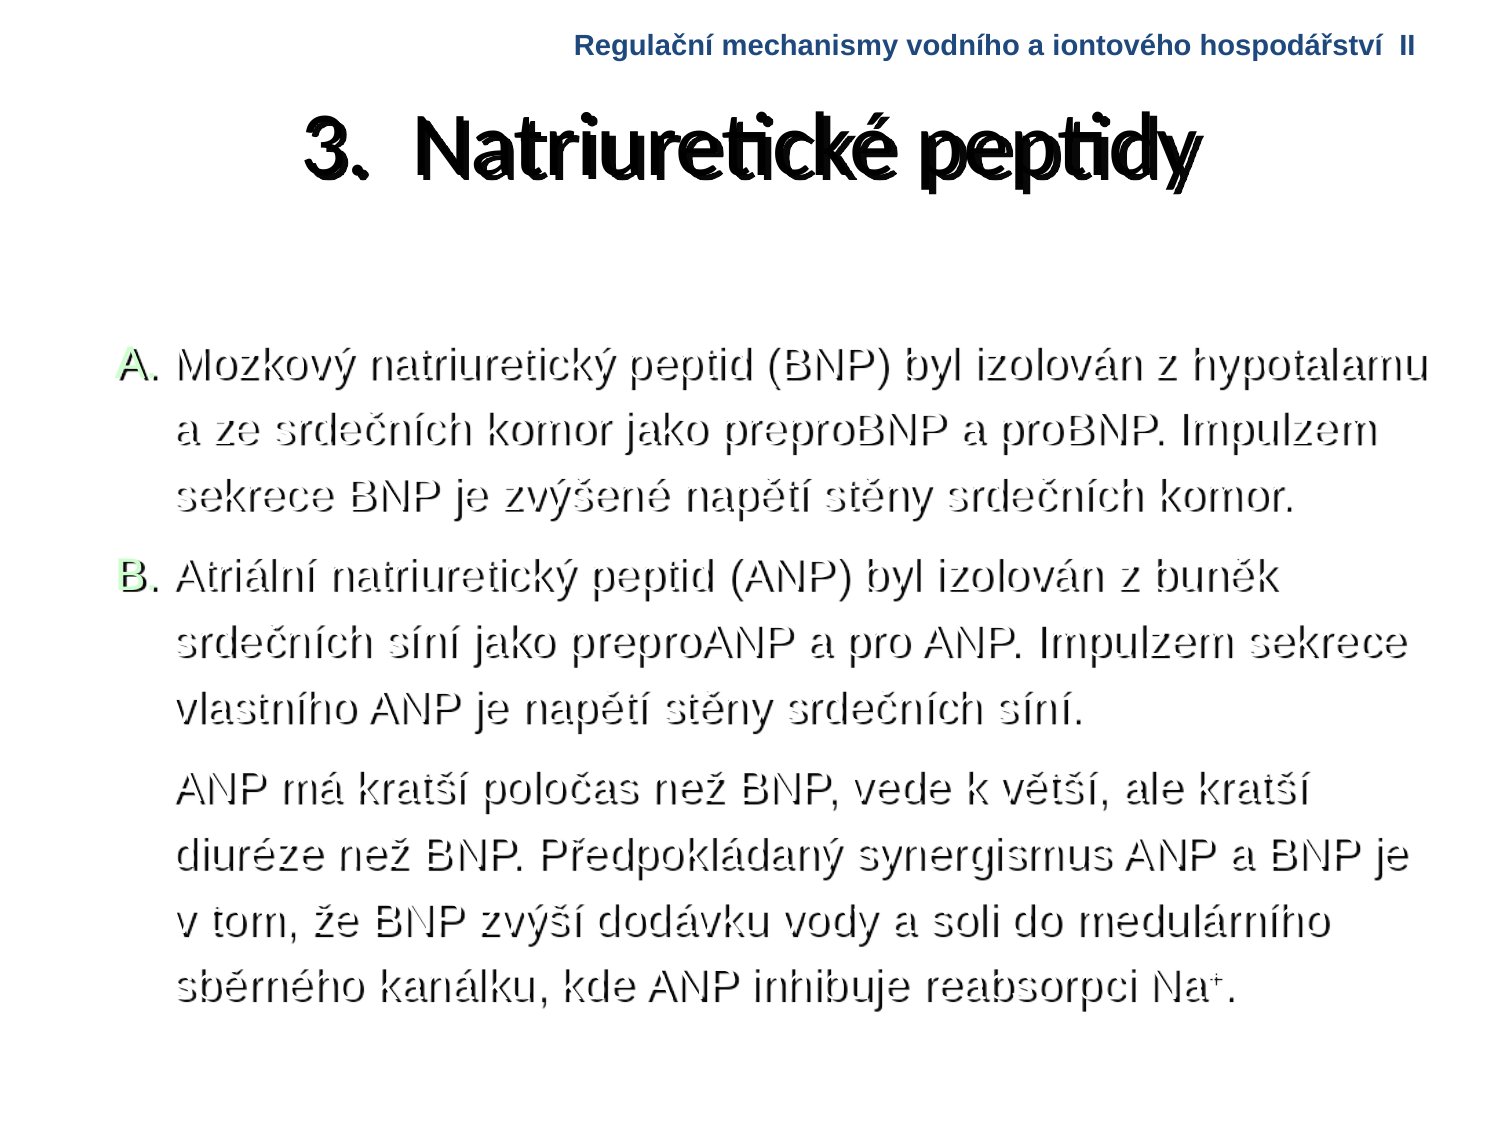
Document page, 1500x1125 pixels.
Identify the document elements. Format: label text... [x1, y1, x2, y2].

text_box Mozkový natriuretický peptid (BNP) byl izolován z hypotalamu a ze srdečních komor jako preproBNP a proBNP. Impulzem sekrece BNP je zvýšené napětí stěny srdečních komor. Atriální natriuretický peptid (ANP) byl izolován z buněk srdečních síní jako preproANP a pro ANP. Impulzem sekrece vlastního ANP je napětí stěny srdečních síní. ANP má kratší poločas než BNP, vede k větší, ale kratší diuréze než BNP. Předpokládaný synergismus ANP a BNP je v tom, že BNP zvýší dodávku vody a soli do medulárního sběrného kanálku, kde ANP inhibuje reabsorpci Na+. [100, 314, 1453, 1017]
text_box Regulační mechanismy vodního a iontového hospodářství II [549, 18, 1432, 69]
title 3. Natriuretické peptidy [75, 45, 1425, 233]
